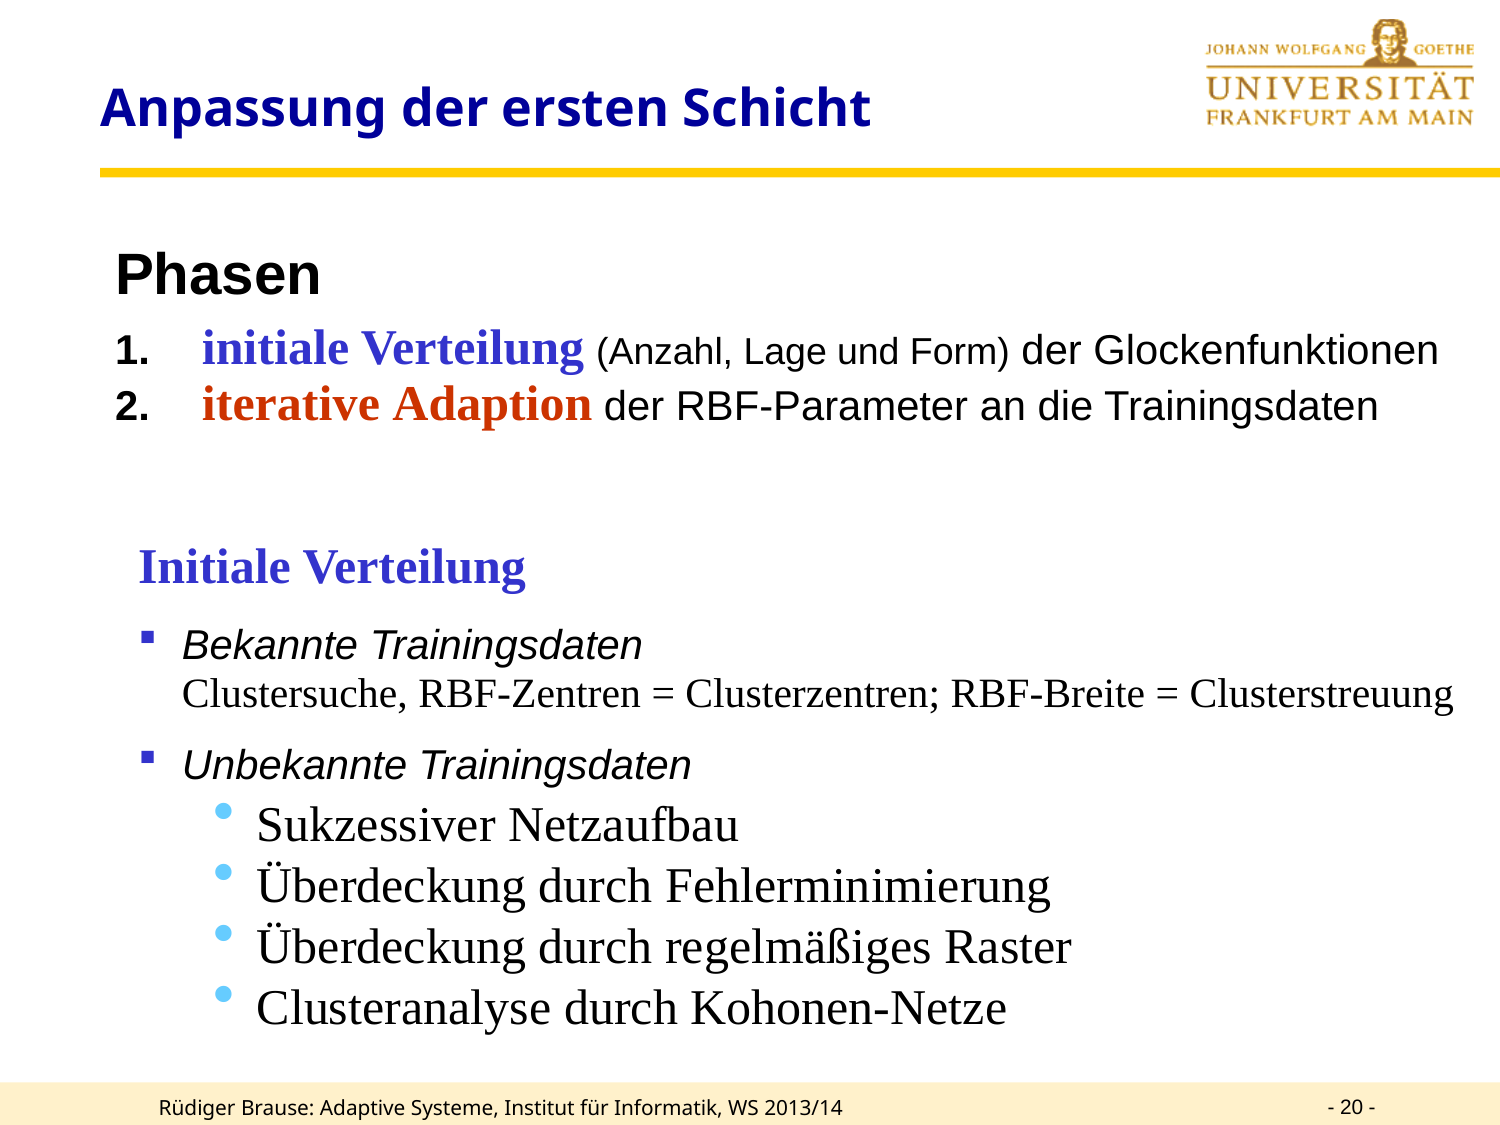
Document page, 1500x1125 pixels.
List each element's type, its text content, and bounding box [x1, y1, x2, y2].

text_box Initiale Verteilung Bekannte Trainingsdaten Clustersuche, RBF-Zentren = Clusterzentren; RBF-Breite = Clusterstreuung Unbekannte Trainingsdaten Sukzessiver Netzaufbau Überdeckung durch Fehlerminimierung Überdeckung durch regelmäßiges Raster Clusteranalyse durch Kohonen-Netze [123, 526, 1500, 1040]
title Anpassung der ersten Schicht [100, 66, 1187, 149]
footer Rüdiger Brause: Adaptive Systeme, Institut für Informatik, WS 2013/14 [143, 1087, 957, 1125]
list Phasen initiale Verteilung (Anzahl, Lage und Form) der Glockenfunktionen iterative Adaption der RBF-Parameter an die Trainingsdaten [100, 208, 1500, 457]
picture [1198, 19, 1481, 136]
slide_number - 20 - [1312, 1086, 1426, 1125]
list Phasen initiale Verteilung (Anzahl, Lage und Form) der Glockenfunktionen iterative Adaption der RBF-Parameter an die Trainingsdaten [100, 458, 1500, 1059]
